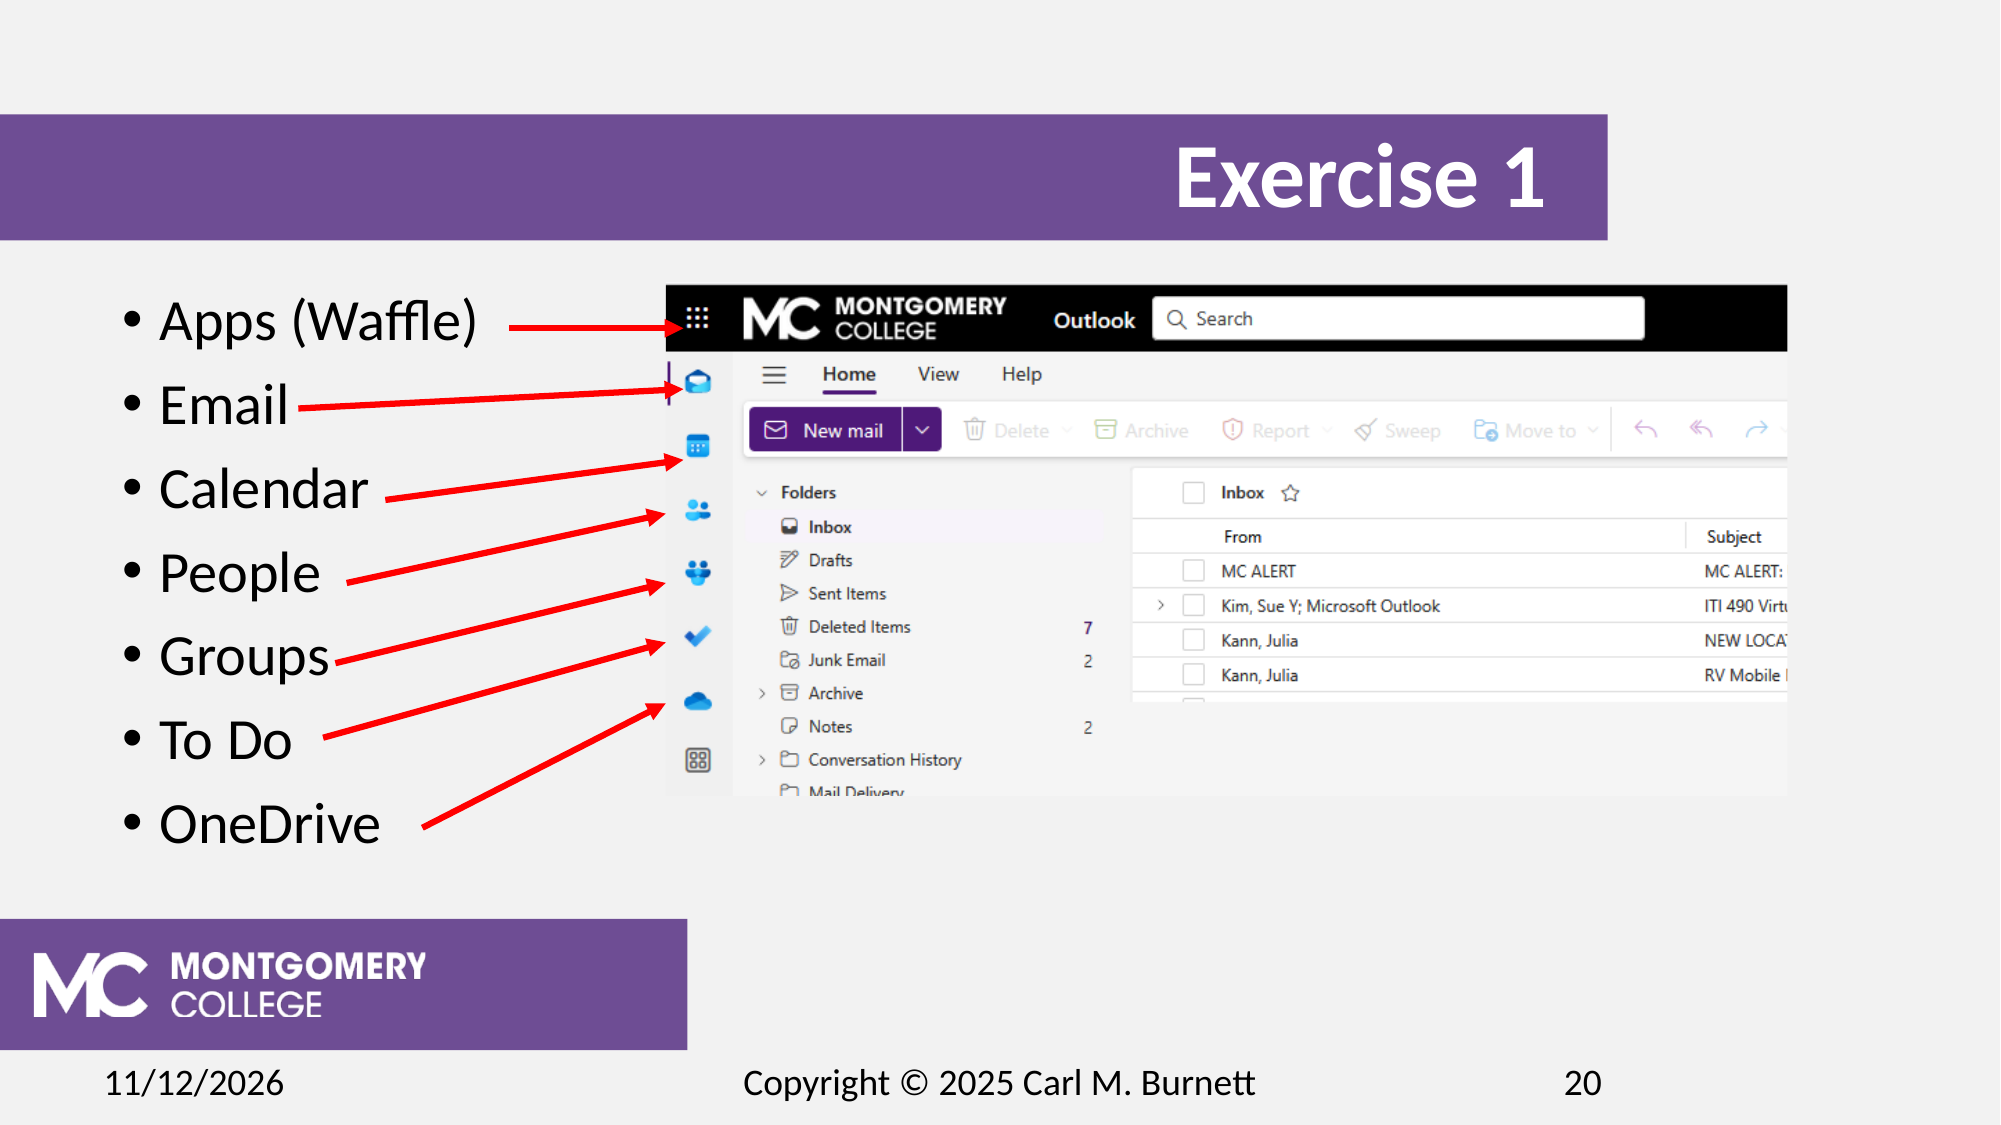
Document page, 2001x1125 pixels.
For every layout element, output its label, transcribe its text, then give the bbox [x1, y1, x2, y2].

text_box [385, 459, 684, 500]
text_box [335, 582, 666, 642]
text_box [322, 642, 666, 738]
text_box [346, 513, 666, 582]
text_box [422, 703, 666, 828]
list Apps (Waffle) Email Calendar People Groups To Do OneDrive [107, 282, 1788, 902]
slide_number 20 [1549, 1050, 1912, 1111]
picture [665, 282, 1788, 796]
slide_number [88, 1050, 451, 1111]
title Exercise 1 [88, 121, 1563, 234]
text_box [298, 389, 684, 409]
footer Copyright © 2025 Carl M. Burnett [542, 1050, 1458, 1111]
